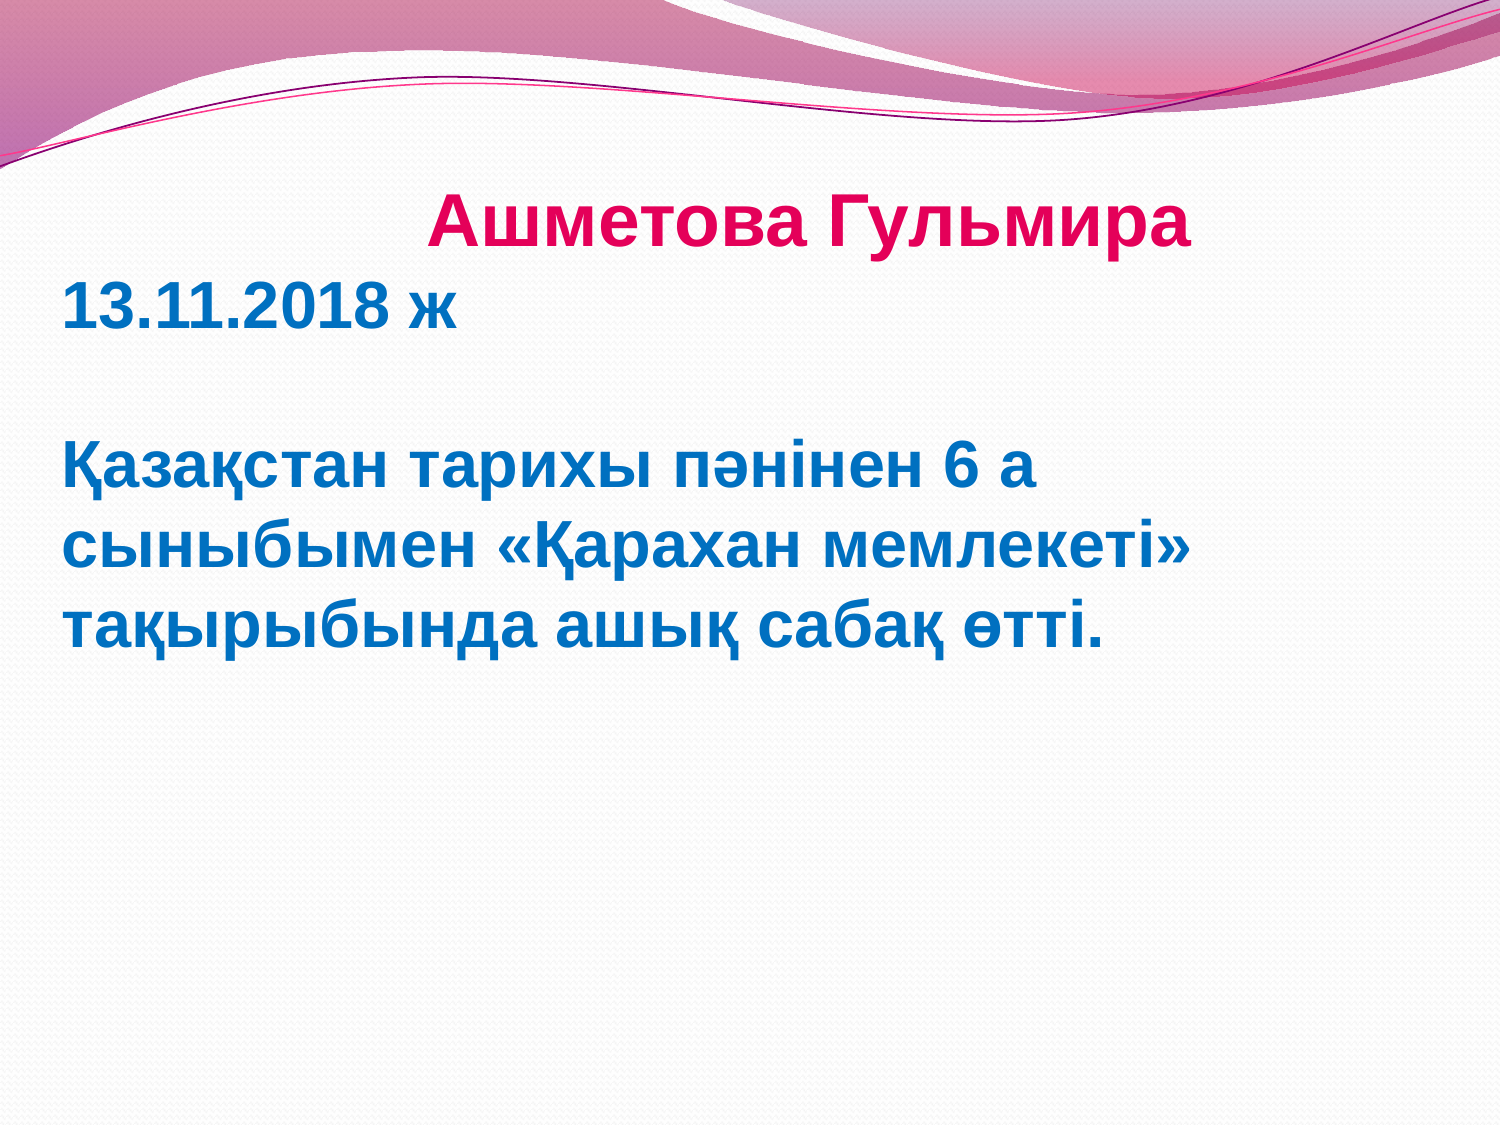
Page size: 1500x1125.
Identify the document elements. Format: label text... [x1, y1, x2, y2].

text_box Ашметова Гульмира 13.11.2018 ж Қазақстан тарихы пәнінен 6 а сыныбымен «Қарахан мемлекеті» тақырыбында ашық сабақ өтті. [46, 163, 1442, 749]
